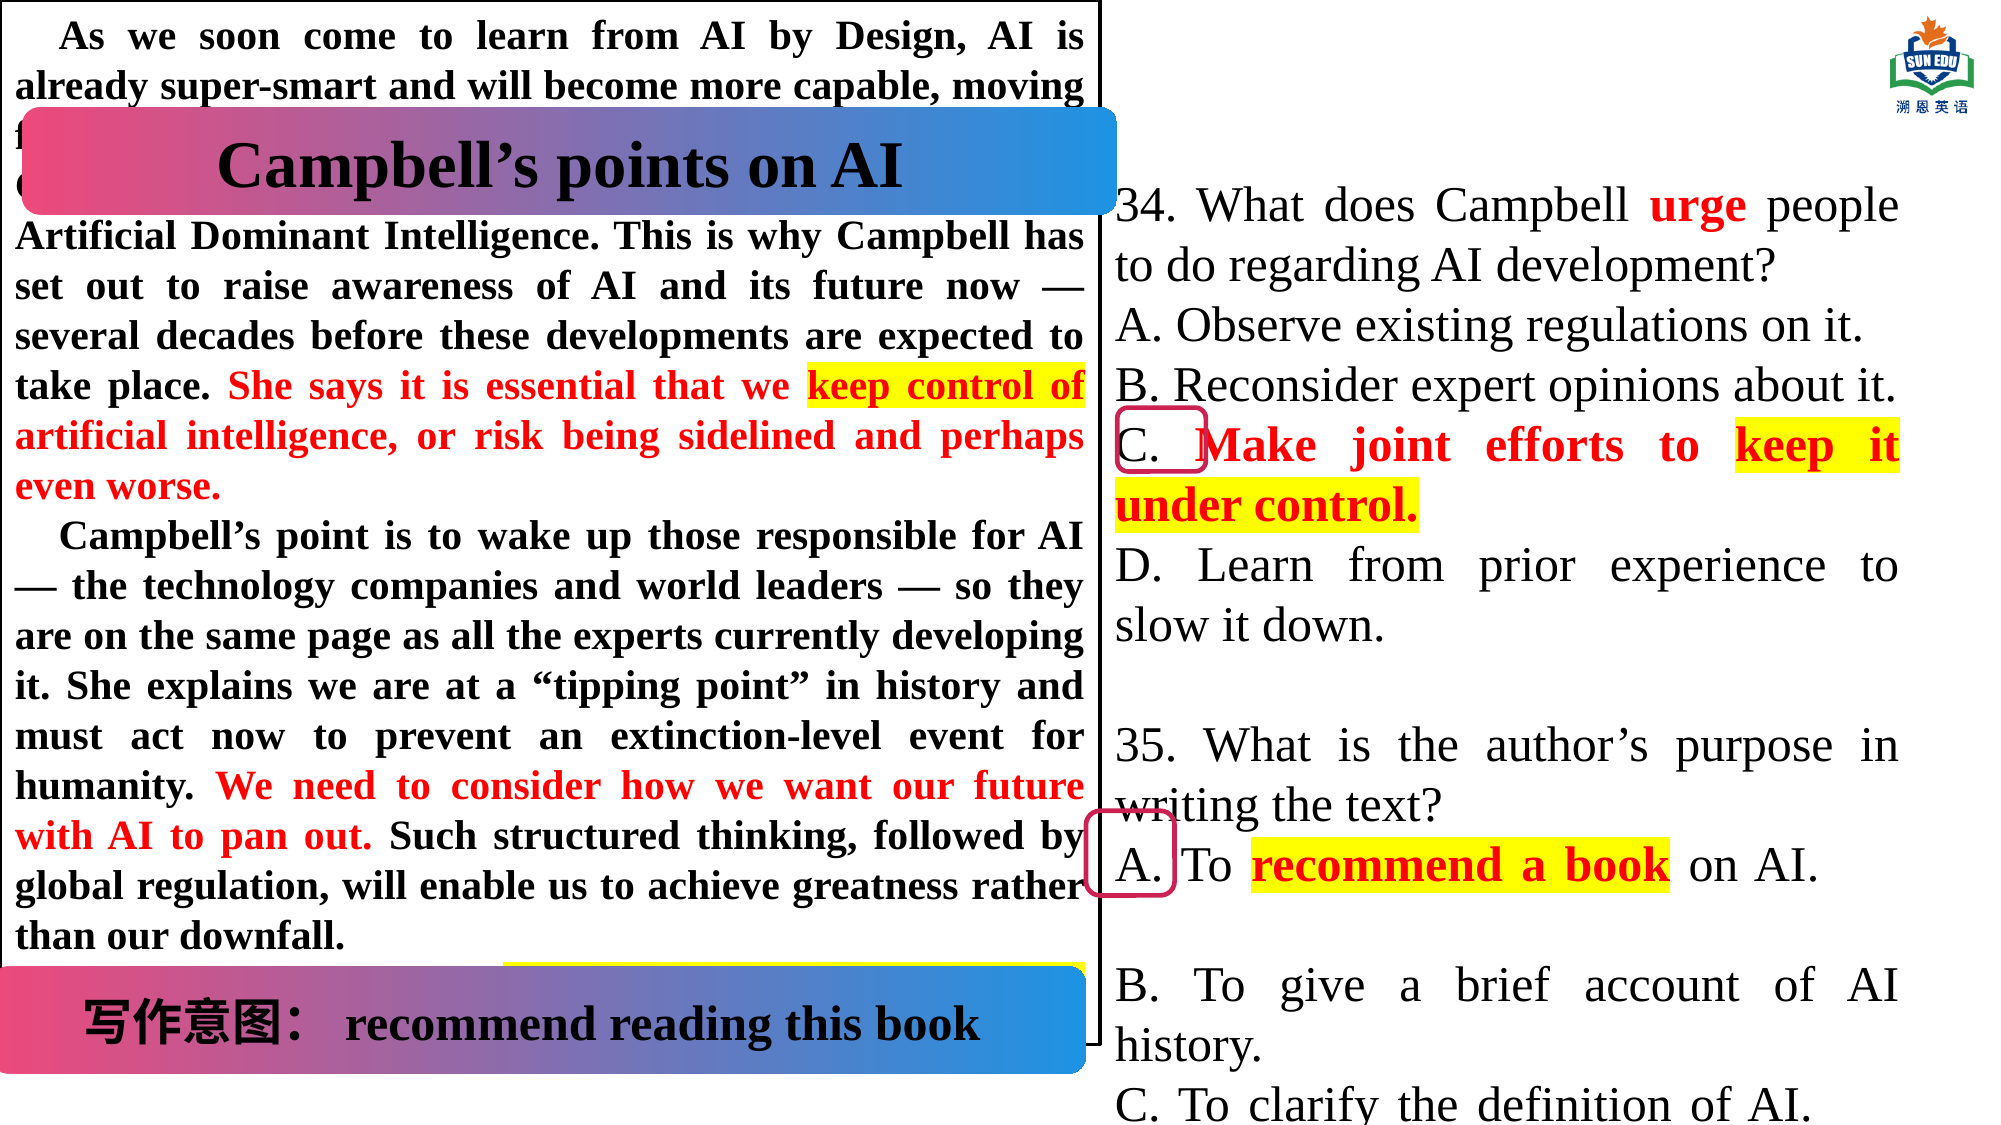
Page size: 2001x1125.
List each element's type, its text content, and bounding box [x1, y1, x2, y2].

text_box [1084, 809, 1176, 897]
text_box As we soon come to learn from AI by Design, AI is already super-smart and will become more capable, moving from the current generation of “narrow-AI” to Artificial General Intelligence. From there, Campbell says, will come Artificial Dominant Intelligence. This is why Campbell has set out to raise awareness of AI and its future now — several decades before these developments are expected to take place. She says it is essential that we keep control of artificial intelligence, or risk being sidelined and perhaps even worse. Campbell’s point is to wake up those responsible for AI — the technology companies and world leaders — so they are on the same page as all the experts currently developing it. She explains we are at a “tipping point” in history and must act now to prevent an extinction-level event for humanity. We need to consider how we want our future with AI to pan out. Such structured thinking, followed by global regulation, will enable us to achieve greatness rather than our downfall. AI will affect us all, and if you only read one book on the subject, this is it. [0, 0, 1100, 1045]
text_box 34. What does Campbell urge people to do regarding AI development? A. Observe existing regulations on it. B. Reconsider expert opinions about it. C. Make joint efforts to keep it under control. D. Learn from prior experience to slow it down. 35. What is the author’s purpose in writing the text? A. To recommend a book on AI. B. To give a brief account of AI history. C. To clarify the definition of AI. D. To honor an outstanding AI expert. [1100, 164, 1915, 843]
text_box [1116, 406, 1207, 473]
text_box Campbell’s points on AI [20, 106, 1119, 216]
text_box 写作意图：recommend reading this book [0, 965, 1087, 1075]
picture [1882, 13, 1983, 119]
